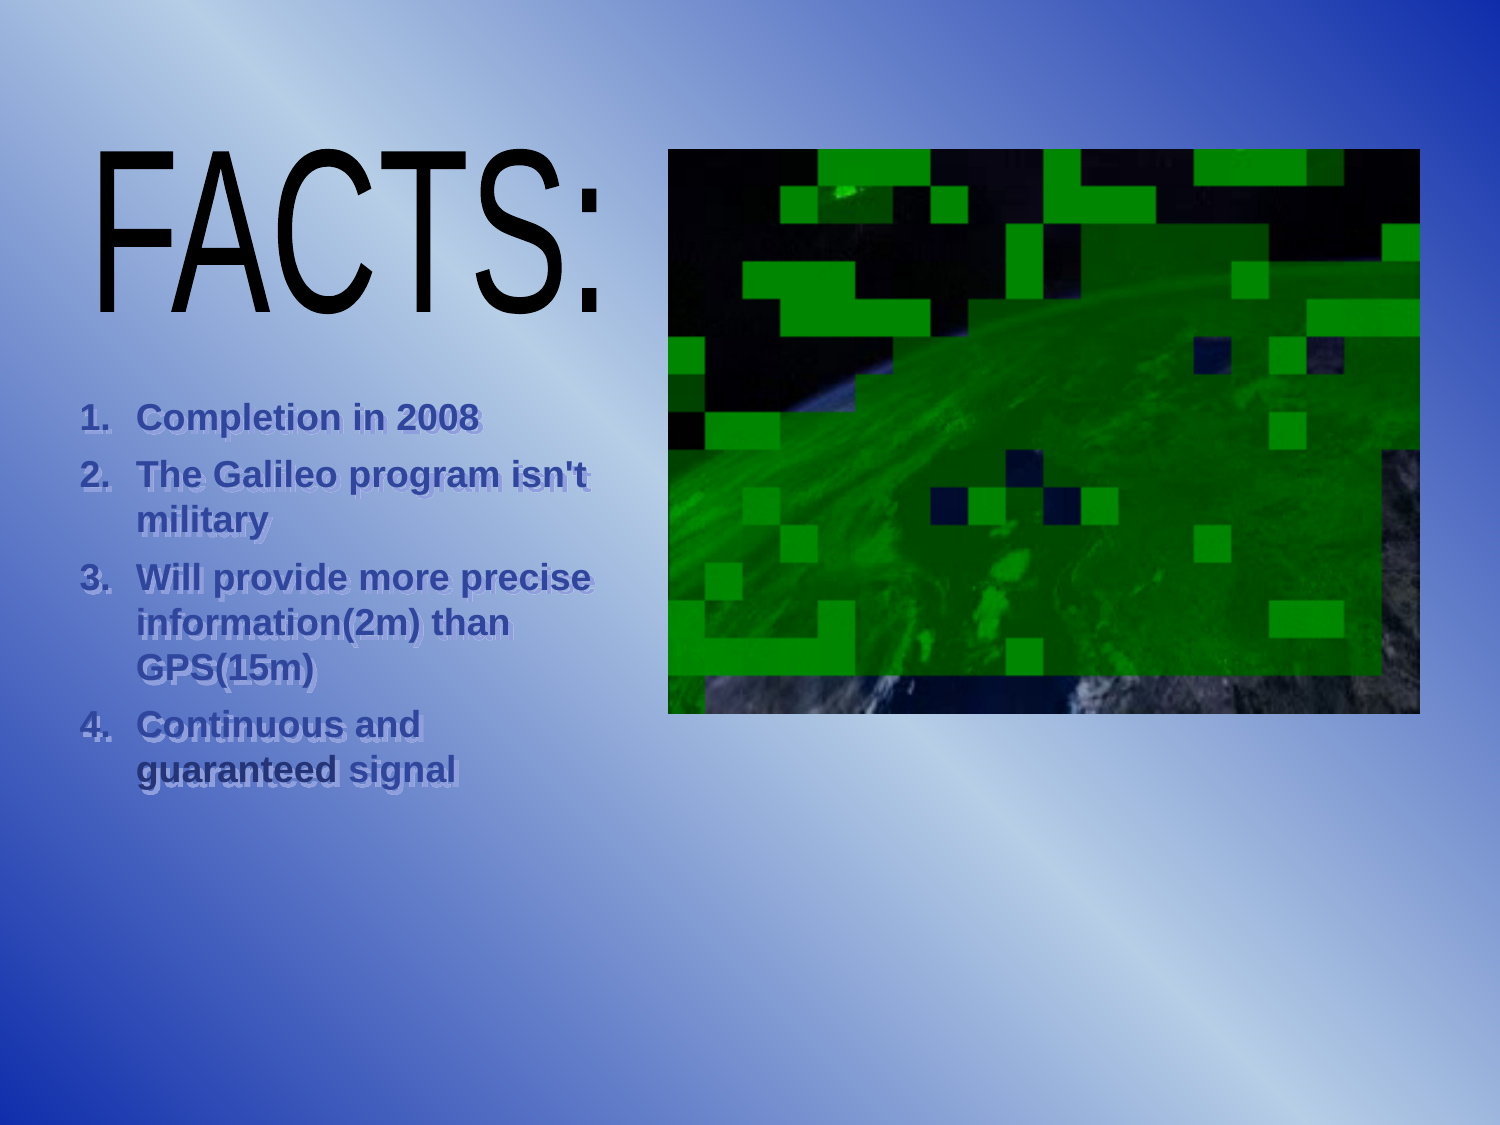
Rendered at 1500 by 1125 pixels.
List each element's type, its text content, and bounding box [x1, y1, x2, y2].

text_box Completion in 2008 The Galileo program isn't military Will provide more precise information(2m) than GPS(15m) Continuous and guaranteed signal [64, 385, 644, 798]
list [667, 148, 1421, 715]
